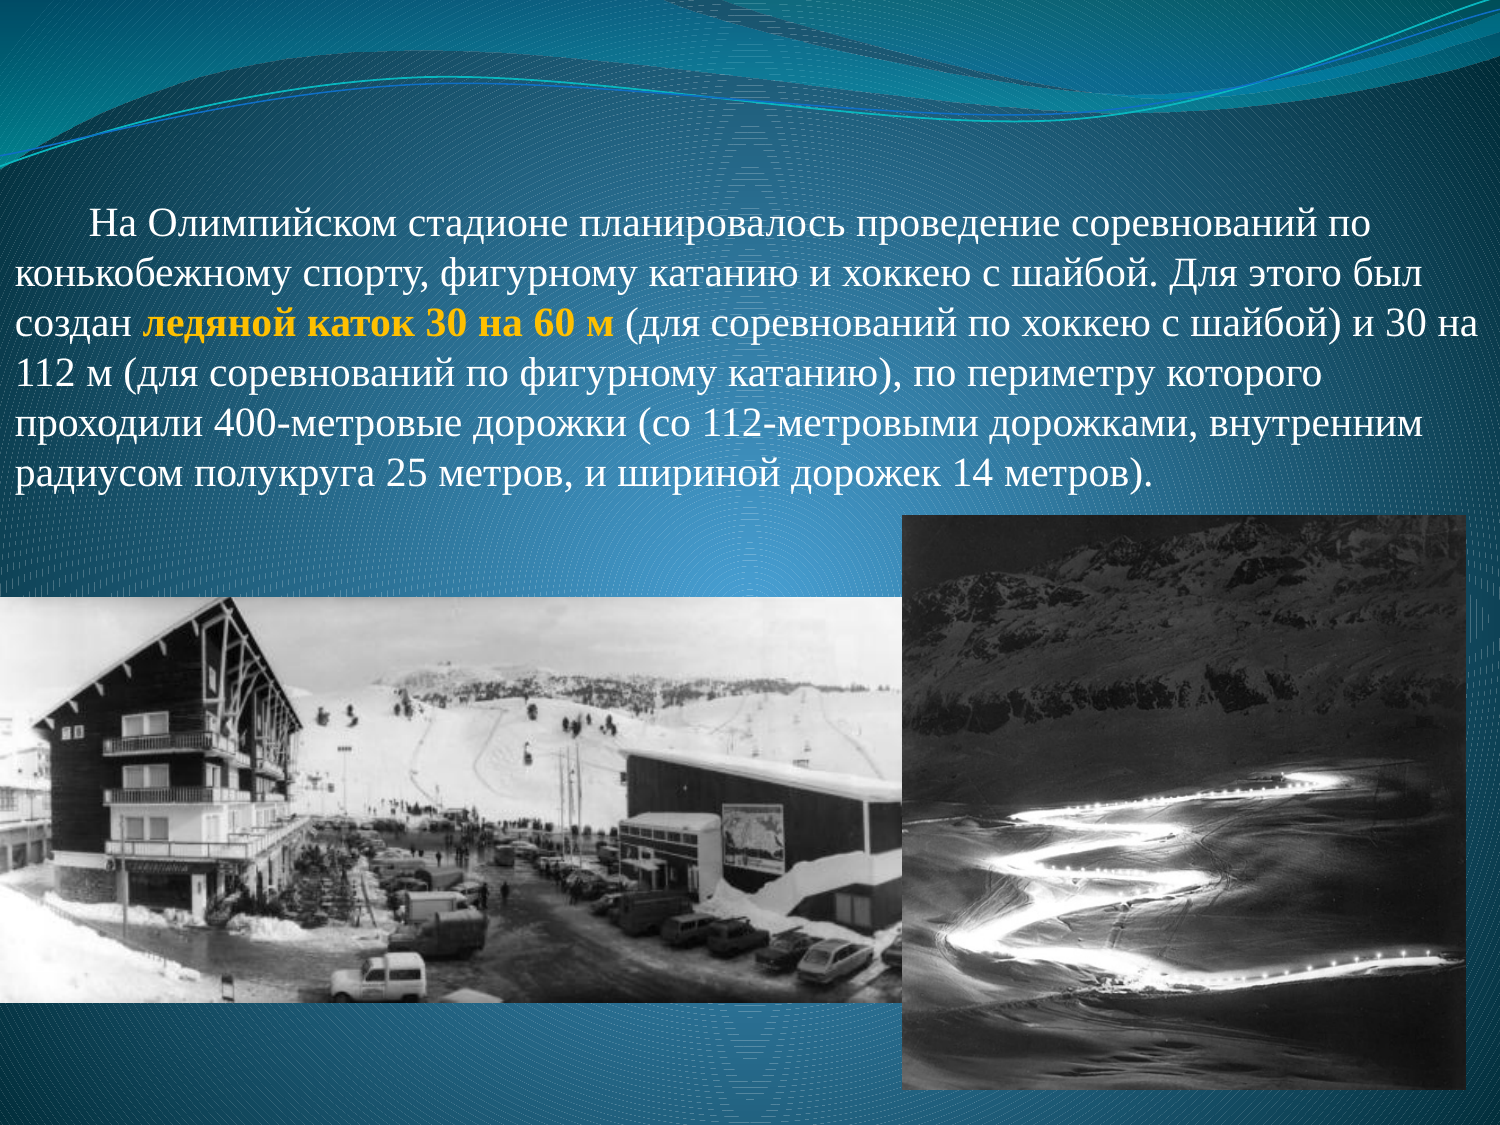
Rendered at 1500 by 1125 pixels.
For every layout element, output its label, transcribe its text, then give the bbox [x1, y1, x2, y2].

picture [902, 515, 1466, 1091]
picture [0, 597, 897, 1003]
text_box На Олимпийском стадионе планировалось проведение соревнований по конькобежному спорту, фигурному катанию и хоккею с шайбой. Для этого был создан ледяной каток 30 на 60 м (для соревнований по хоккею с шайбой) и 30 на 112 м (для соревнований по фигурному катанию), по периметру которого проходили 400-метровые дорожки (со 112-метровыми дорожками, внутренним радиусом полукруга 25 метров, и шириной дорожек 14 метров). [0, 187, 1500, 503]
